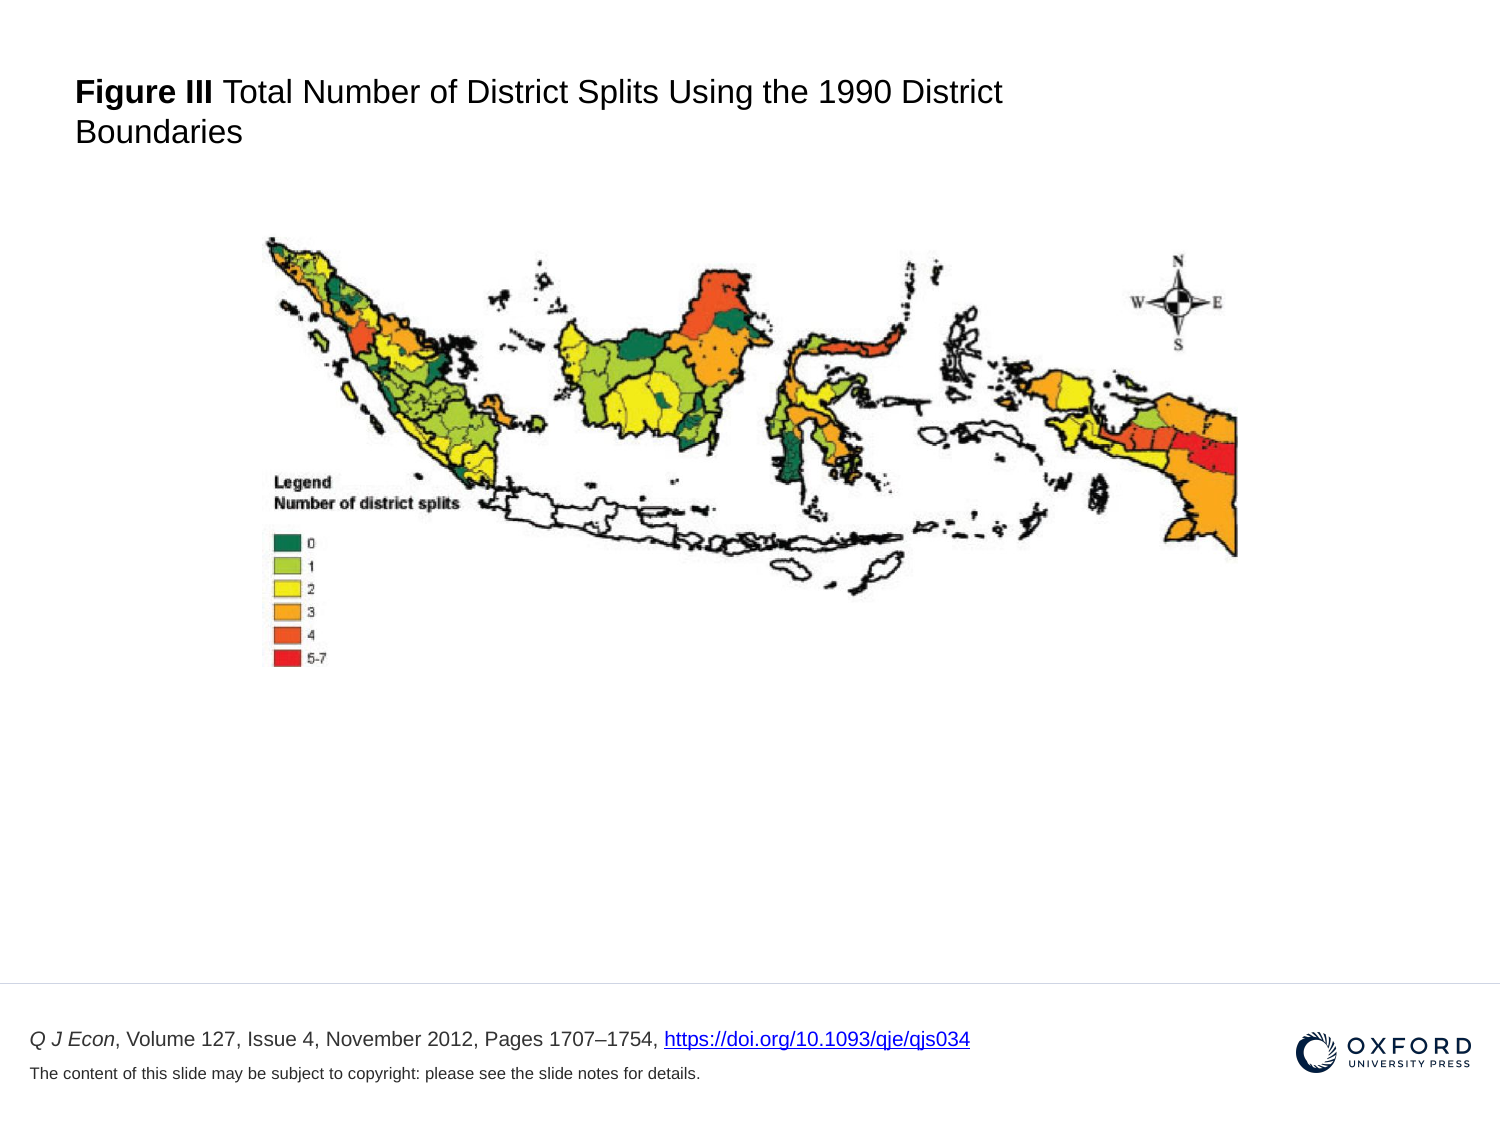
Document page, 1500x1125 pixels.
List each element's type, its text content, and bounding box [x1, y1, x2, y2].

picture [262, 224, 1238, 667]
footer Q J Econ, Volume 127, Issue 4, November 2012, Pages 1707–1754, https://doi.org/10.1093/qje/qjs034 The content of this slide may be subject to copyright: please see the slide notes for details. [0, 983, 1260, 1125]
picture [1296, 1032, 1471, 1073]
title Figure III Total Number of District Splits Using the 1990 District Boundaries [75, 69, 1078, 171]
